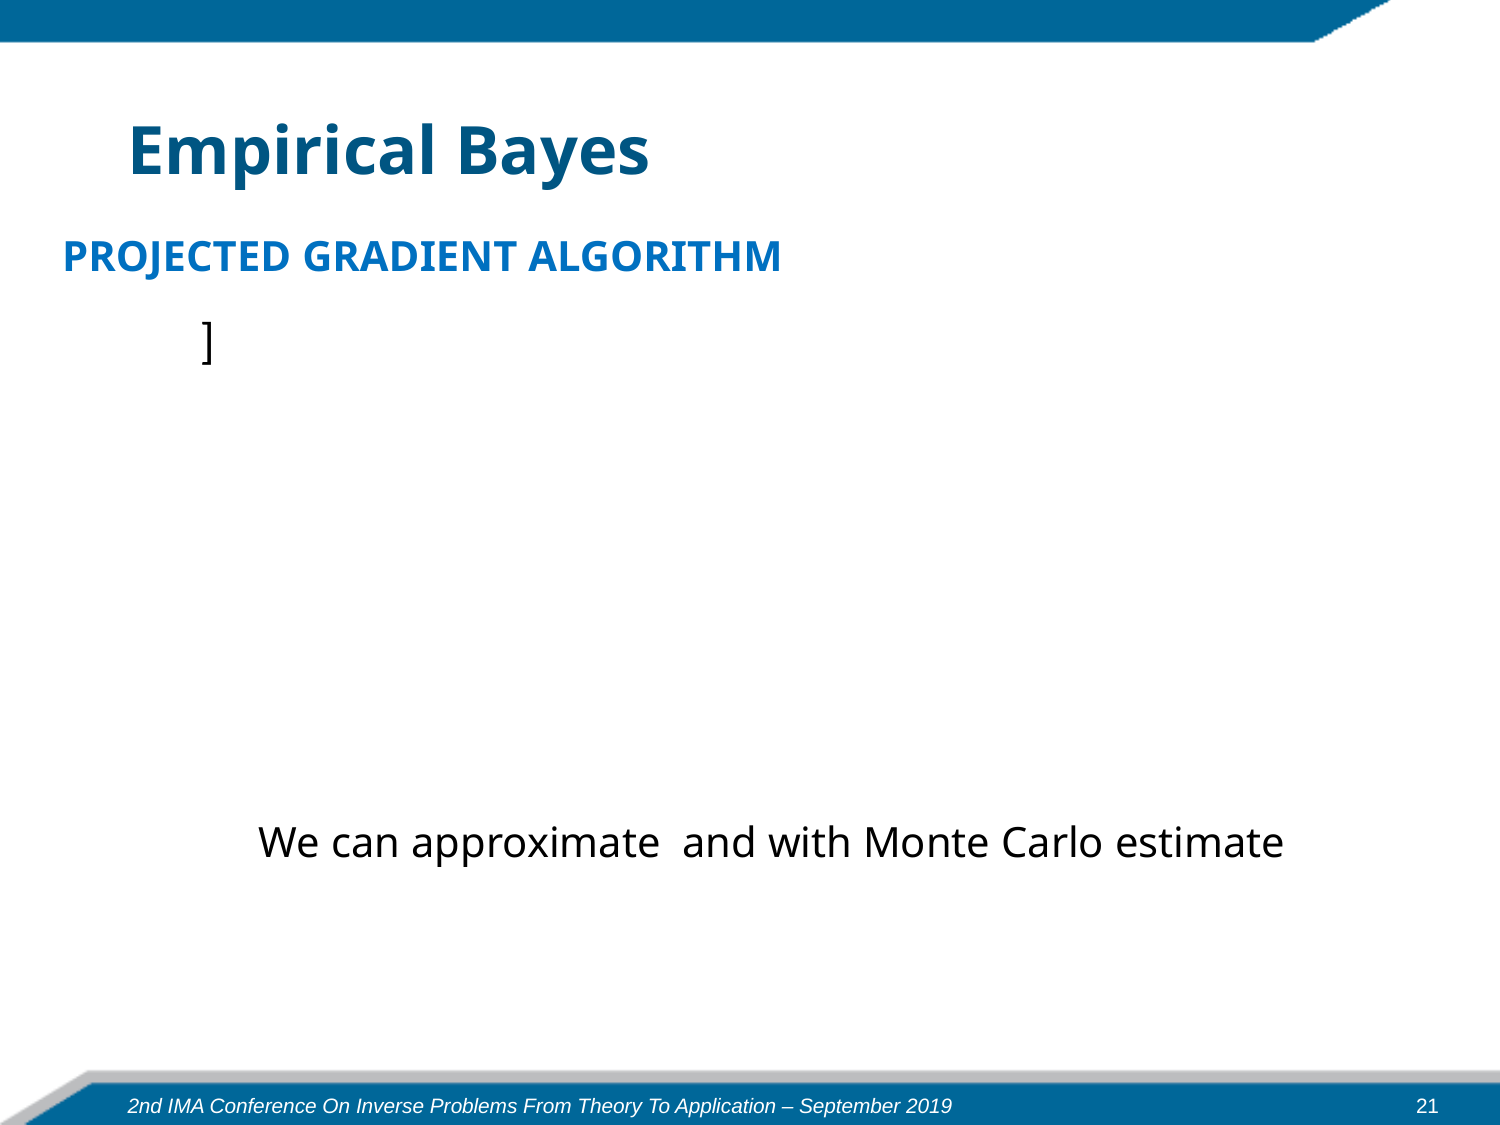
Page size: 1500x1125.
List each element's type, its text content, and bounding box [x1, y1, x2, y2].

title Empirical Bayes [112, 99, 1388, 288]
slide_number 21 [1401, 1075, 1500, 1125]
picture [0, 0, 1500, 1125]
text_box PROJECTED GRADIENT ALGORITHM [35, 221, 810, 287]
